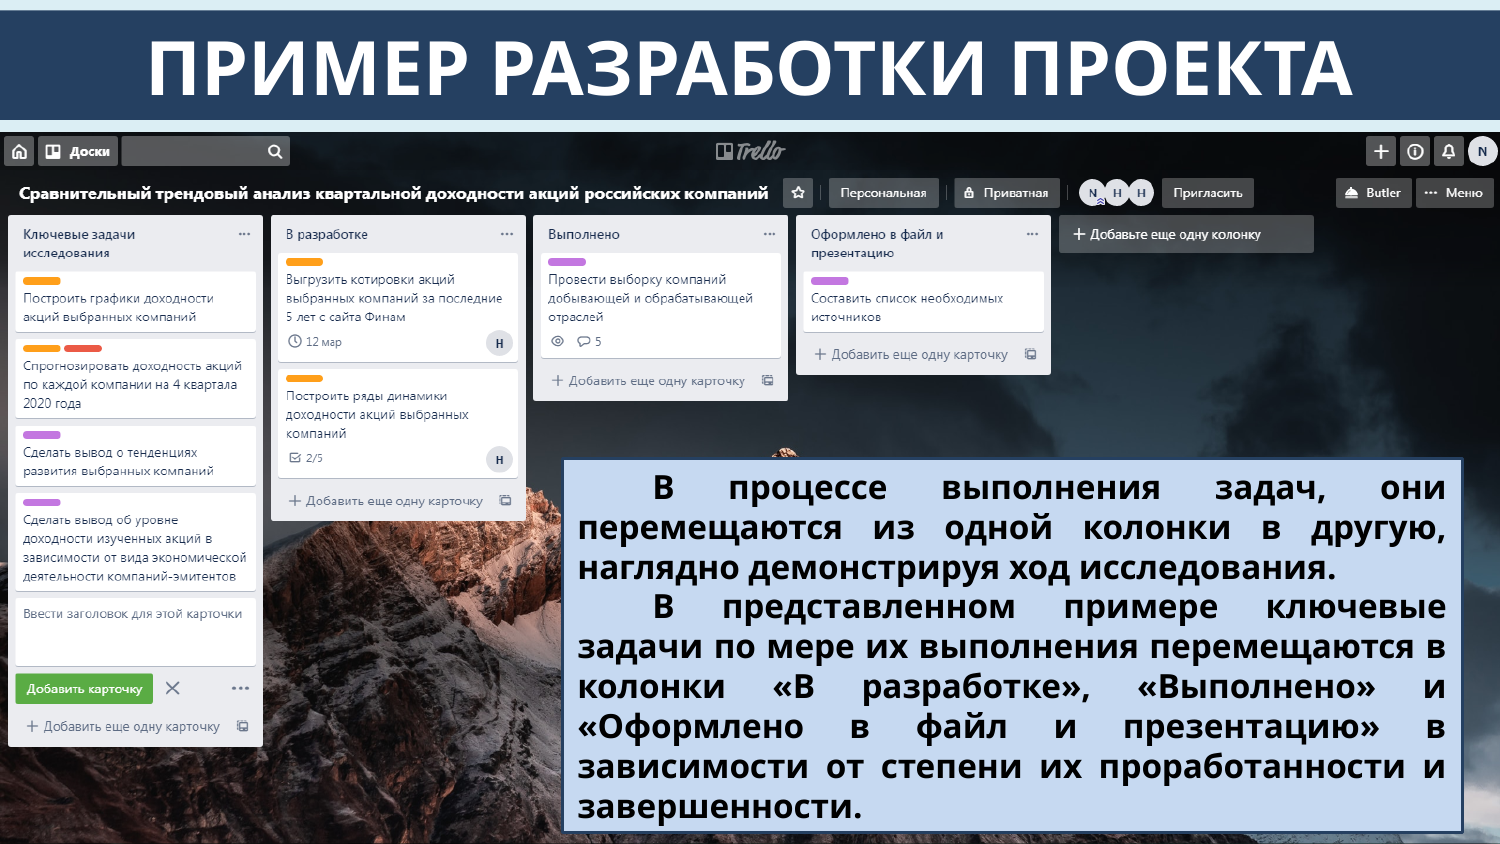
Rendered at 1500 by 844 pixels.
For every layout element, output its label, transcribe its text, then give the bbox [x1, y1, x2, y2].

title ПРИМЕР РАЗРАБОТКИ ПРОЕКТА [0, 10, 1500, 120]
picture [0, 132, 1500, 844]
